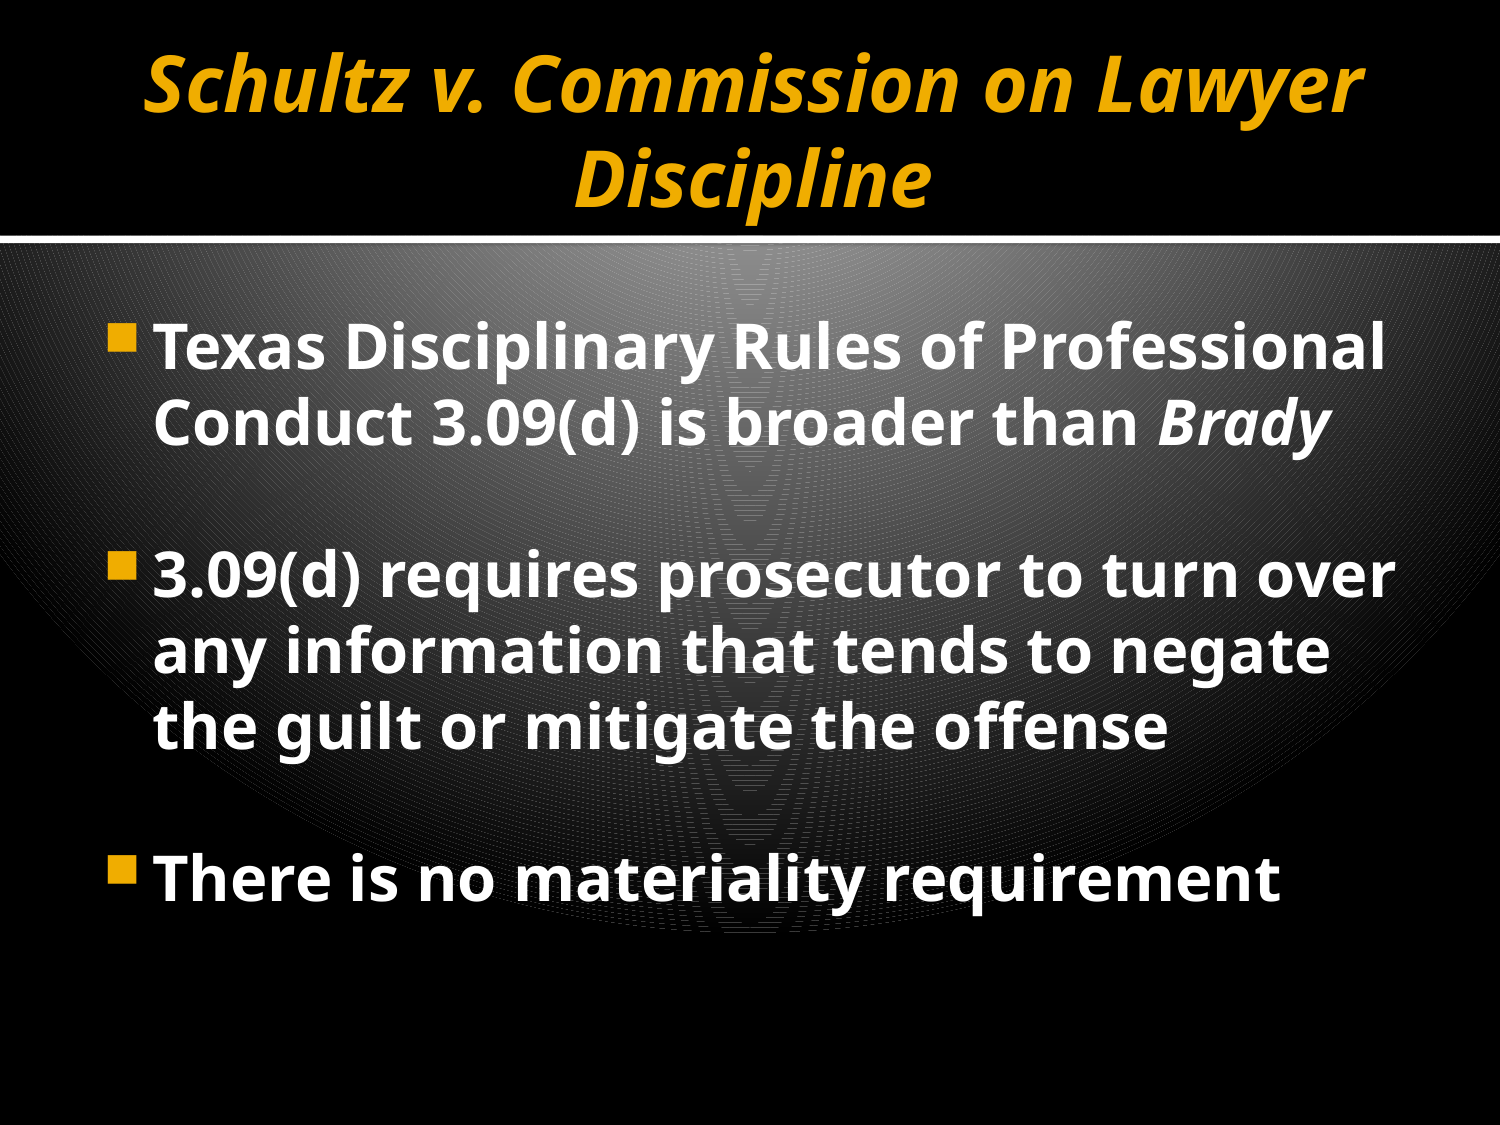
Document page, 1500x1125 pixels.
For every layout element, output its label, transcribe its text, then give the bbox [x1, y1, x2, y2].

title Schultz v. Commission on Lawyer Discipline [75, 25, 1425, 231]
list Texas Disciplinary Rules of Professional Conduct 3.09(d) is broader than Brady 3.09(d) requires prosecutor to turn over any information that tends to negate the guilt or mitigate the offense There is no materiality requirement [75, 291, 1425, 1050]
